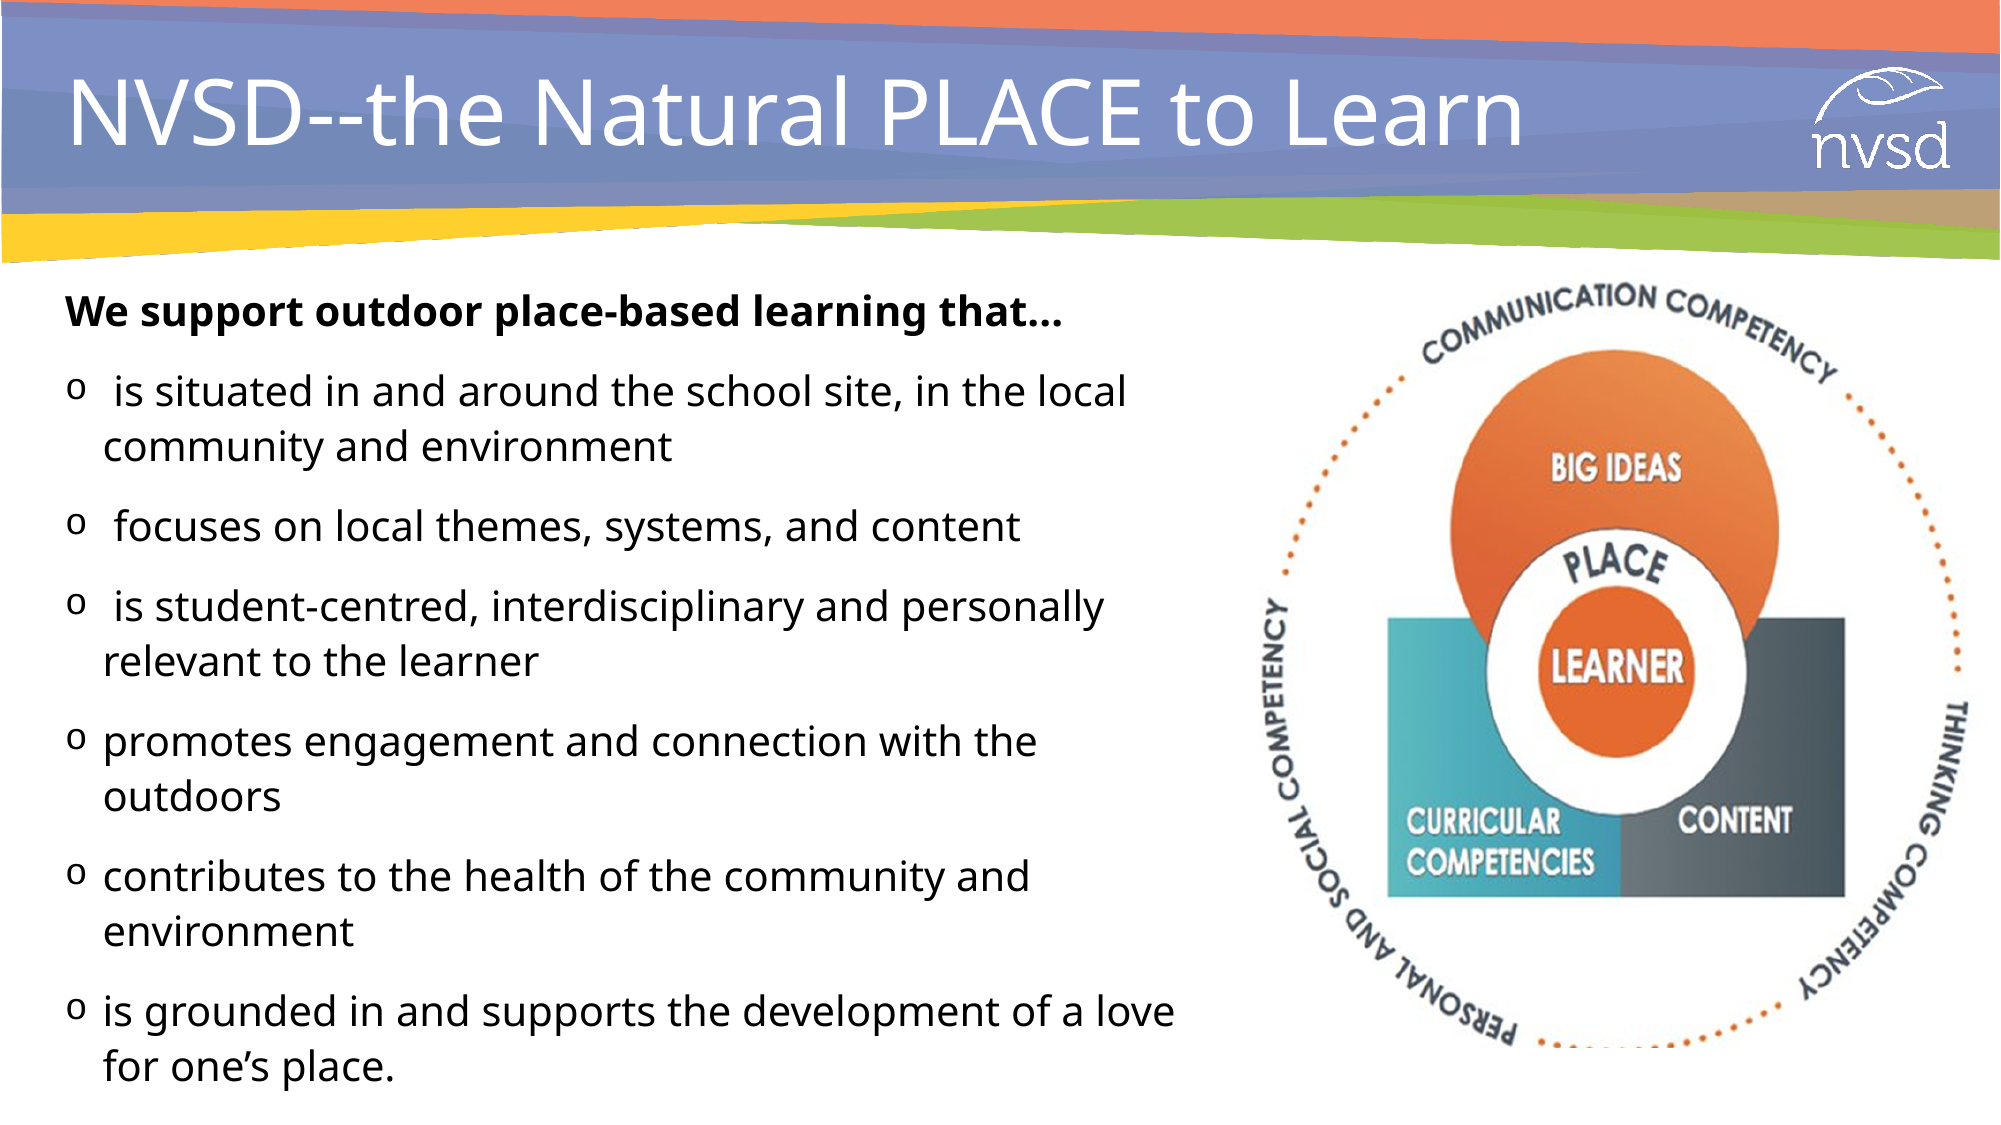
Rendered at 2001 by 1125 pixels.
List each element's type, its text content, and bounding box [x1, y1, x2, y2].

title NVSD--the Natural PLACE to Learn [50, 42, 1720, 193]
picture [1, 0, 2000, 263]
picture [1145, 266, 2000, 1048]
text_box We support outdoor place-based learning that... is situated in and around the school site, in the local community and environment focuses on local themes, systems, and content is student-centred, interdisciplinary and personally relevant to the learner promotes engagement and connection with the outdoors contributes to the health of the community and environment is grounded in and supports the development of a love for one’s place. [50, 267, 1223, 1084]
